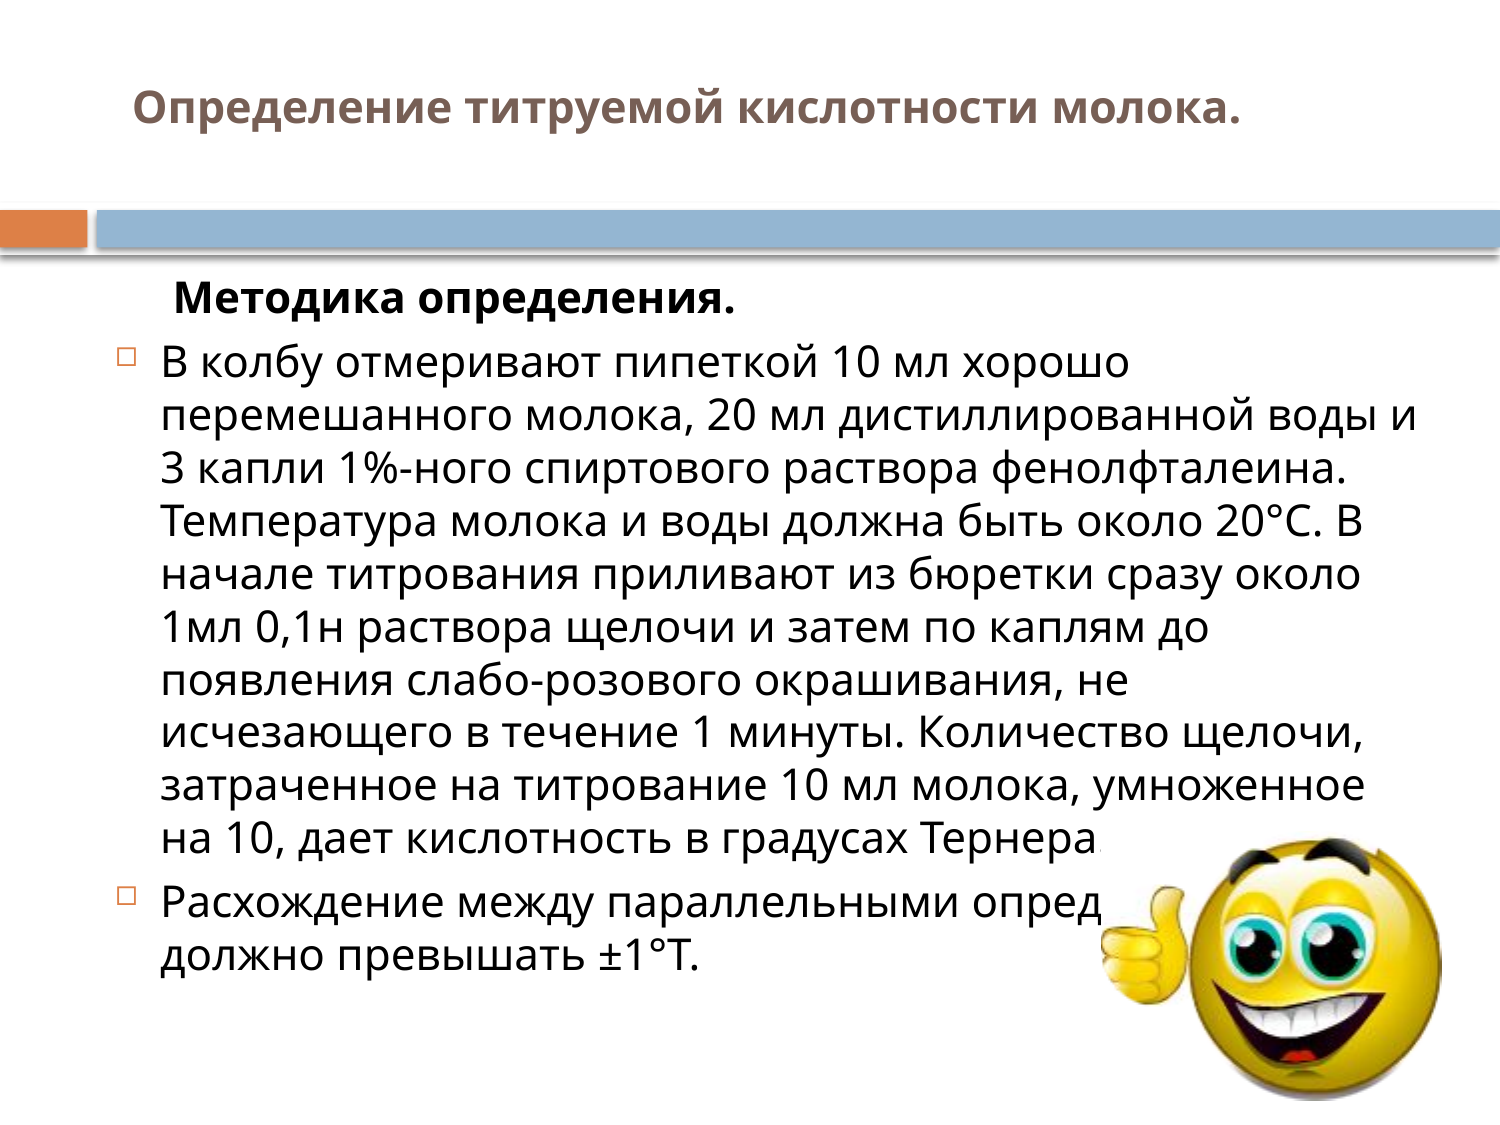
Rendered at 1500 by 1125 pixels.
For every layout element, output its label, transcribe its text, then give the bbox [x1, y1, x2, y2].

picture [1101, 831, 1442, 1101]
list Методика определения. В колбу отмеривают пипеткой 10 мл хорошо перемешанного молока, 20 мл дистиллированной воды и 3 капли 1%-ного спиртового раствора фенолфталеина. Температура молока и воды должна быть около 20°С. В начале титрования приливают из бюретки сразу около 1мл 0,1н раствора щелочи и затем по каплям до появления слабо-розового окрашивания, не исчезающего в течение 1 минуты. Количество щелочи, затраченное на титрование 10 мл молока, умноженное на 10, дает кислотность в градусах Тернера. Расхождение между параллельными определениями не должно превышать ±1°Т. [100, 262, 1438, 1000]
title Определение титруемой кислотности молока. [117, 70, 1438, 200]
